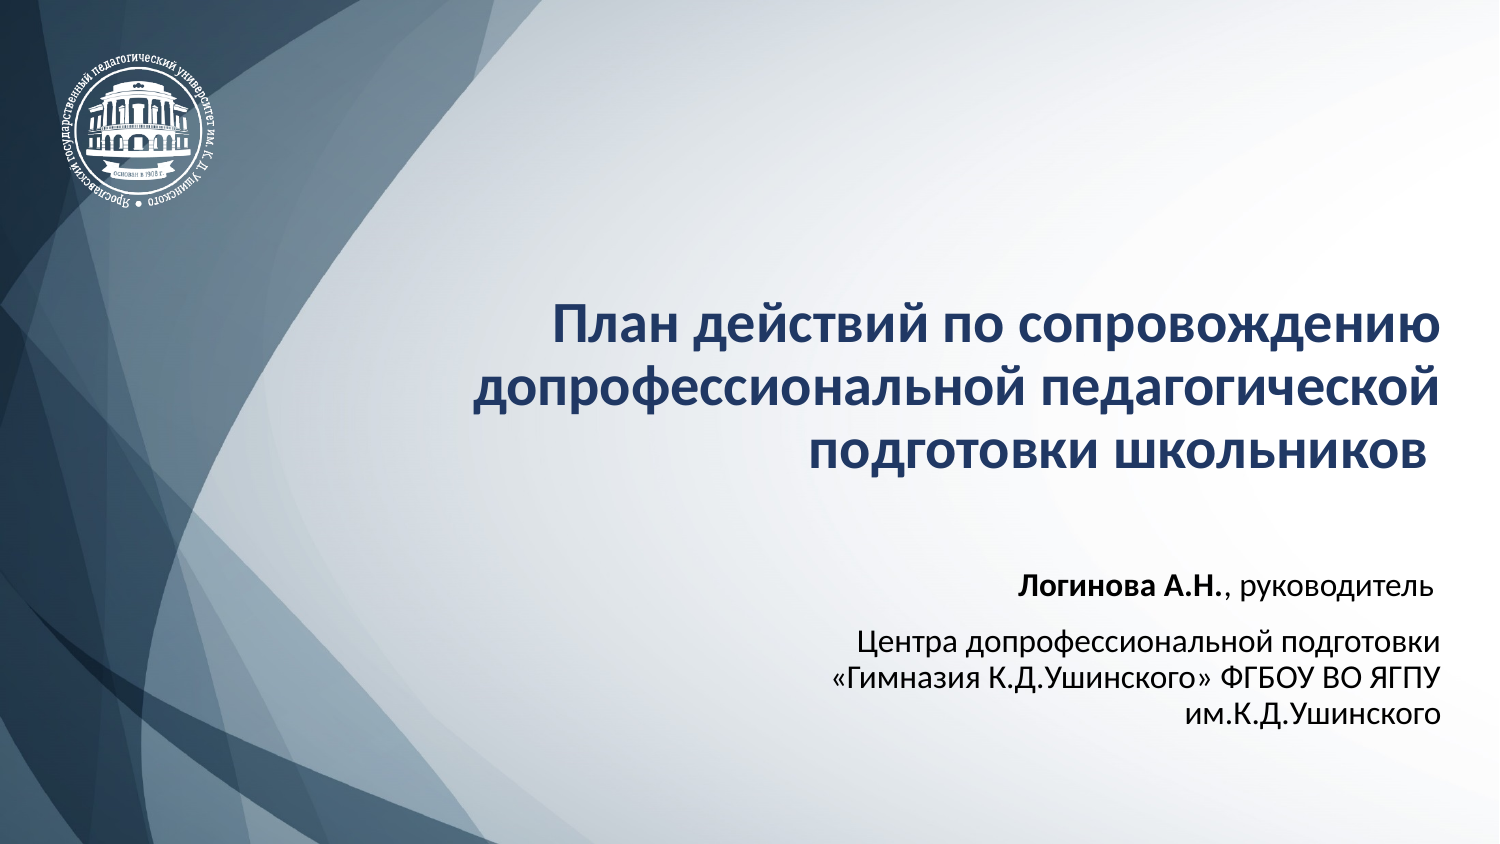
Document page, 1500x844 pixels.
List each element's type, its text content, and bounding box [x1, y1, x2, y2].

picture [0, 0, 1500, 844]
list Логинова А.Н., руководитель Центра допрофессиональной подготовки «Гимназия К.Д.Ушинского» ФГБОУ ВО ЯГПУ им.К.Д.Ушинского [750, 507, 1457, 762]
title План действий по сопровождению допрофессиональной педагогической подготовки школьников [428, 79, 1457, 489]
